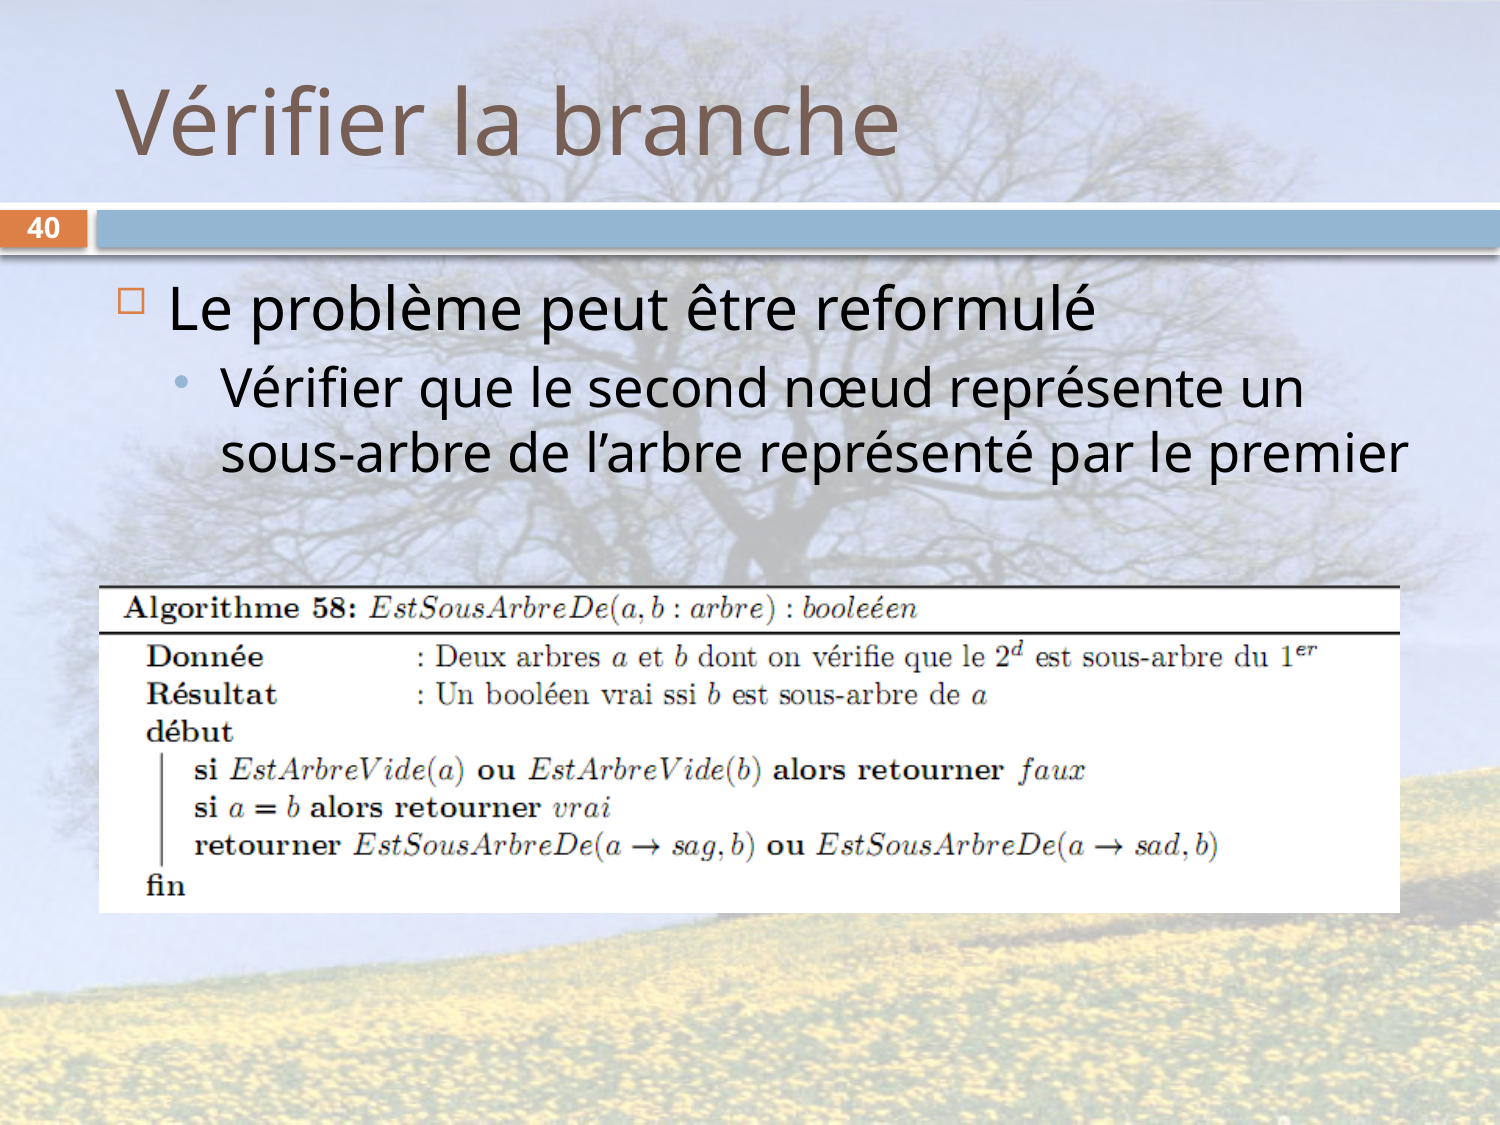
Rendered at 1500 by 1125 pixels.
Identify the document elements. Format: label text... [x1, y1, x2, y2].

list Le problème peut être reformulé Vérifier que le second nœud représente un sous-arbre de l’arbre représenté par le premier [100, 262, 1438, 1000]
slide_number 40 [0, 208, 88, 249]
picture [99, 585, 1401, 913]
title Vérifier la branche [100, 37, 1438, 200]
